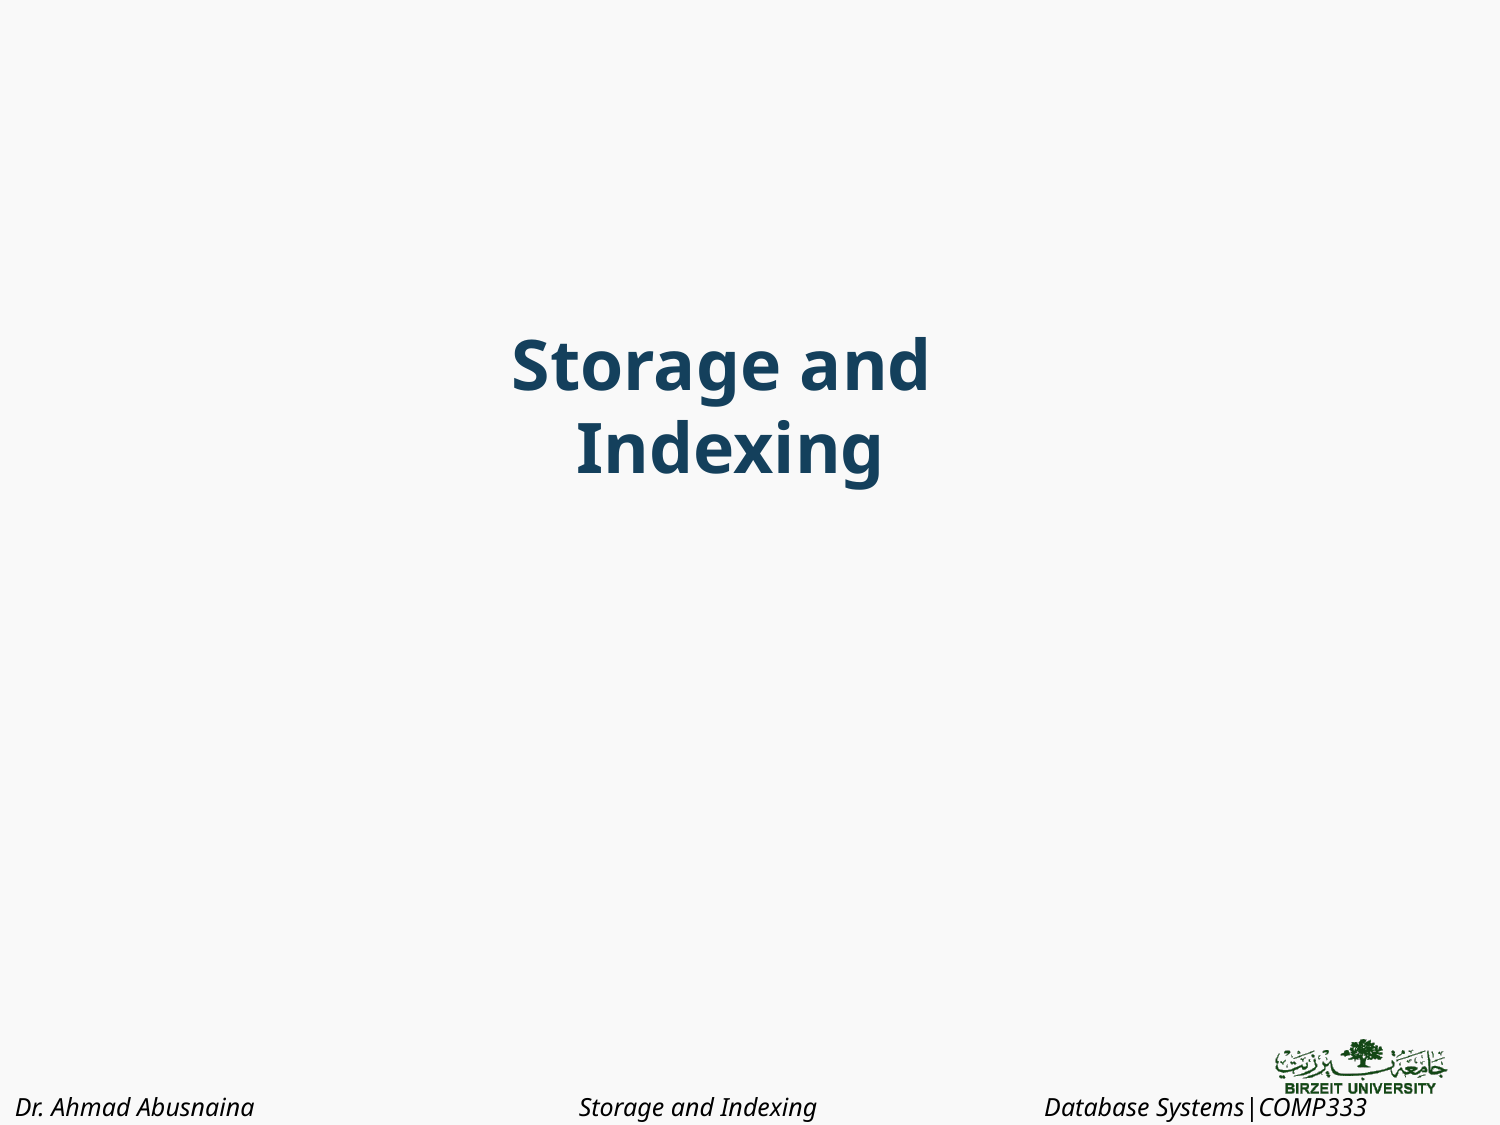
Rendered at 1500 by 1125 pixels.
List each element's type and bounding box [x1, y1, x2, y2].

picture [1273, 1037, 1450, 1096]
text_box [87, 312, 1376, 627]
